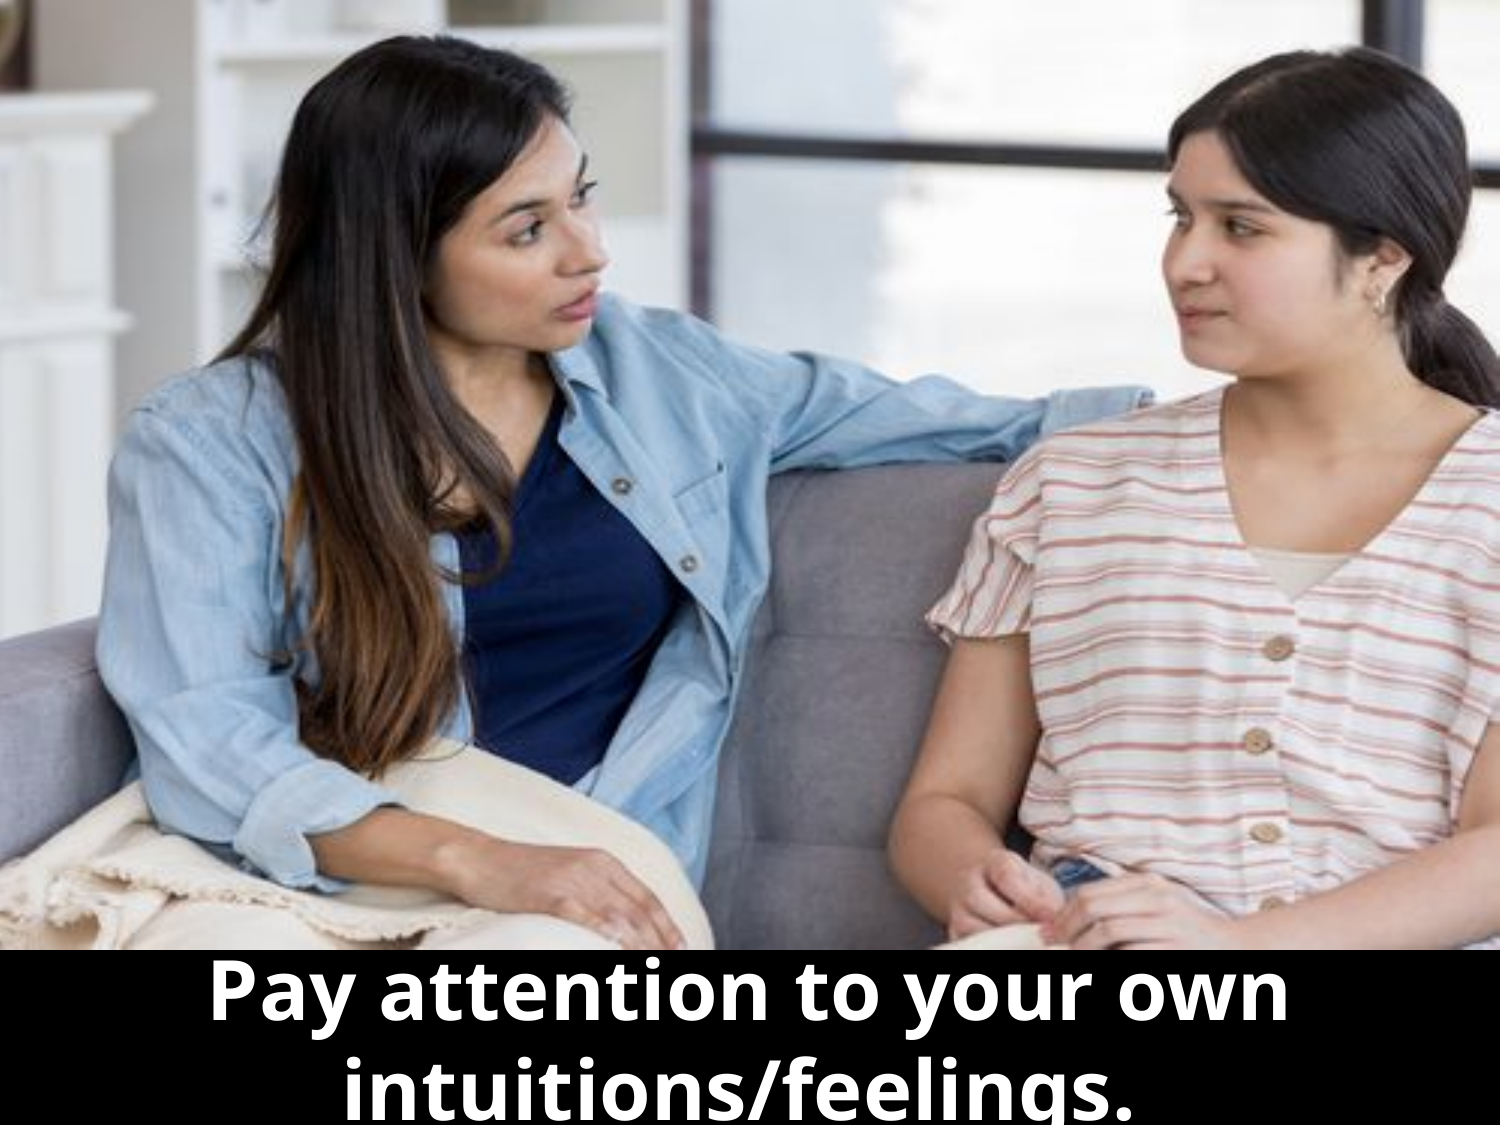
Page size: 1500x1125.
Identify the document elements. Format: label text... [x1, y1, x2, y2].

picture [0, 0, 1500, 951]
title Pay attention to your own intuitions/feelings. [0, 958, 1500, 1125]
